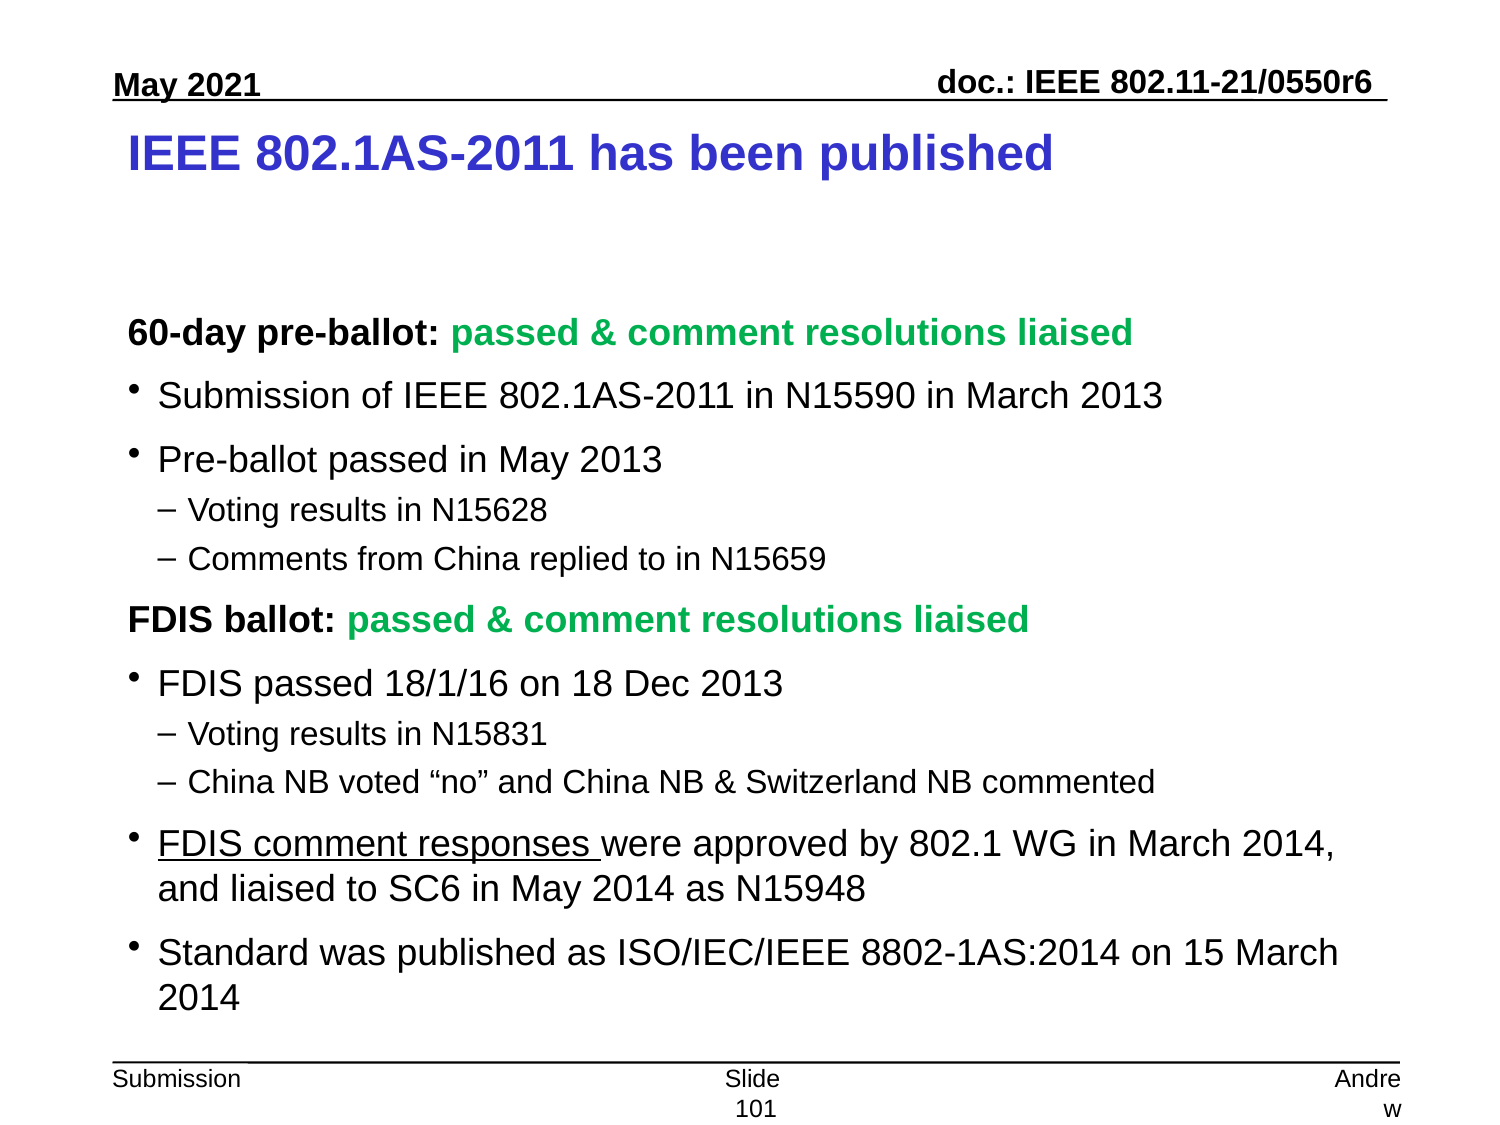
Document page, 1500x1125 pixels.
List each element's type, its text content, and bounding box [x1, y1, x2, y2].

title IEEE 802.1AS-2011 has been published [112, 112, 1388, 288]
footer Andrew Myles, Cisco [1320, 1061, 1402, 1093]
slide_number Slide 101 [709, 1061, 803, 1093]
list 60-day pre-ballot: passed & comment resolutions liaised Submission of IEEE 802.1AS-2011 in N15590 in March 2013 Pre-ballot passed in May 2013 Voting results in N15628 Comments from China replied to in N15659 FDIS ballot: passed & comment resolutions liaised FDIS passed 18/1/16 on 18 Dec 2013 Voting results in N15831 China NB voted “no” and China NB & Switzerland NB commented FDIS comment responses were approved by 802.1 WG in March 2014, and liaised to SC6 in May 2014 as N15948 Standard was published as ISO/IEC/IEEE 8802-1AS:2014 on 15 March 2014 [112, 299, 1388, 975]
